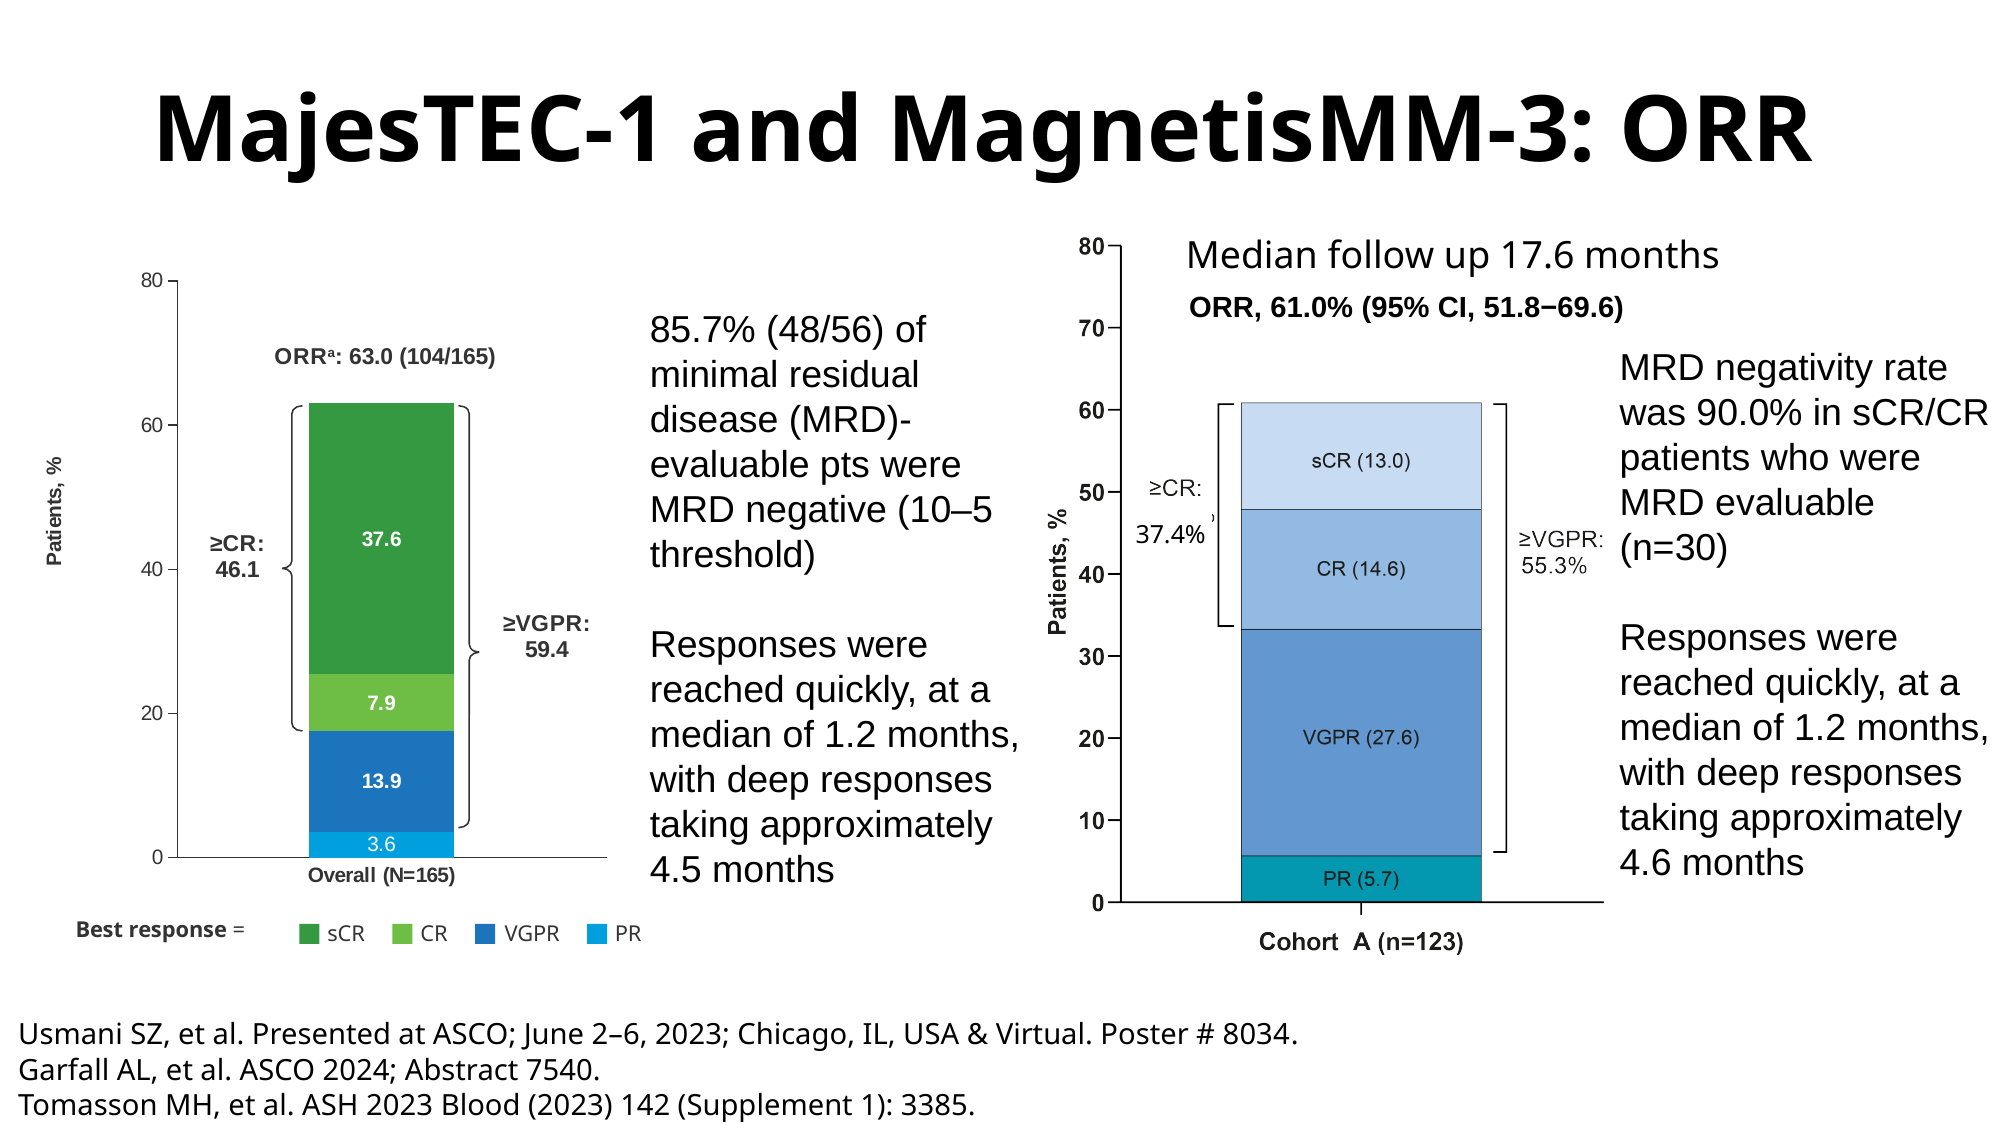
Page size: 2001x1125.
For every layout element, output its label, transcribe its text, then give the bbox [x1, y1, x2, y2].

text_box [54, 908, 667, 952]
text_box Usmani SZ, et al. Presented at ASCO; June 2–6, 2023; Chicago, IL, USA & Virtual. Poster # 8034. Garfall AL, et al. ASCO 2024; Abstract 7540. Tomasson MH, et al. ASH 2023 Blood (2023) 142 (Supplement 1): 3385. [3, 1008, 1509, 1125]
picture [1020, 225, 1670, 986]
text_box Median follow up 17.6 months [1171, 223, 1769, 284]
chart [0, 221, 1057, 960]
text_box MRD negativity rate was 90.0% in sCR/CR patients who were MRD evaluable (n=30) Responses were reached quickly, at a median of 1.2 months, with deep responses taking approximately 4.6 months [1670, 335, 2000, 891]
title MajesTEC-1 and MagnetisMM-3: ORR [137, 22, 1863, 241]
